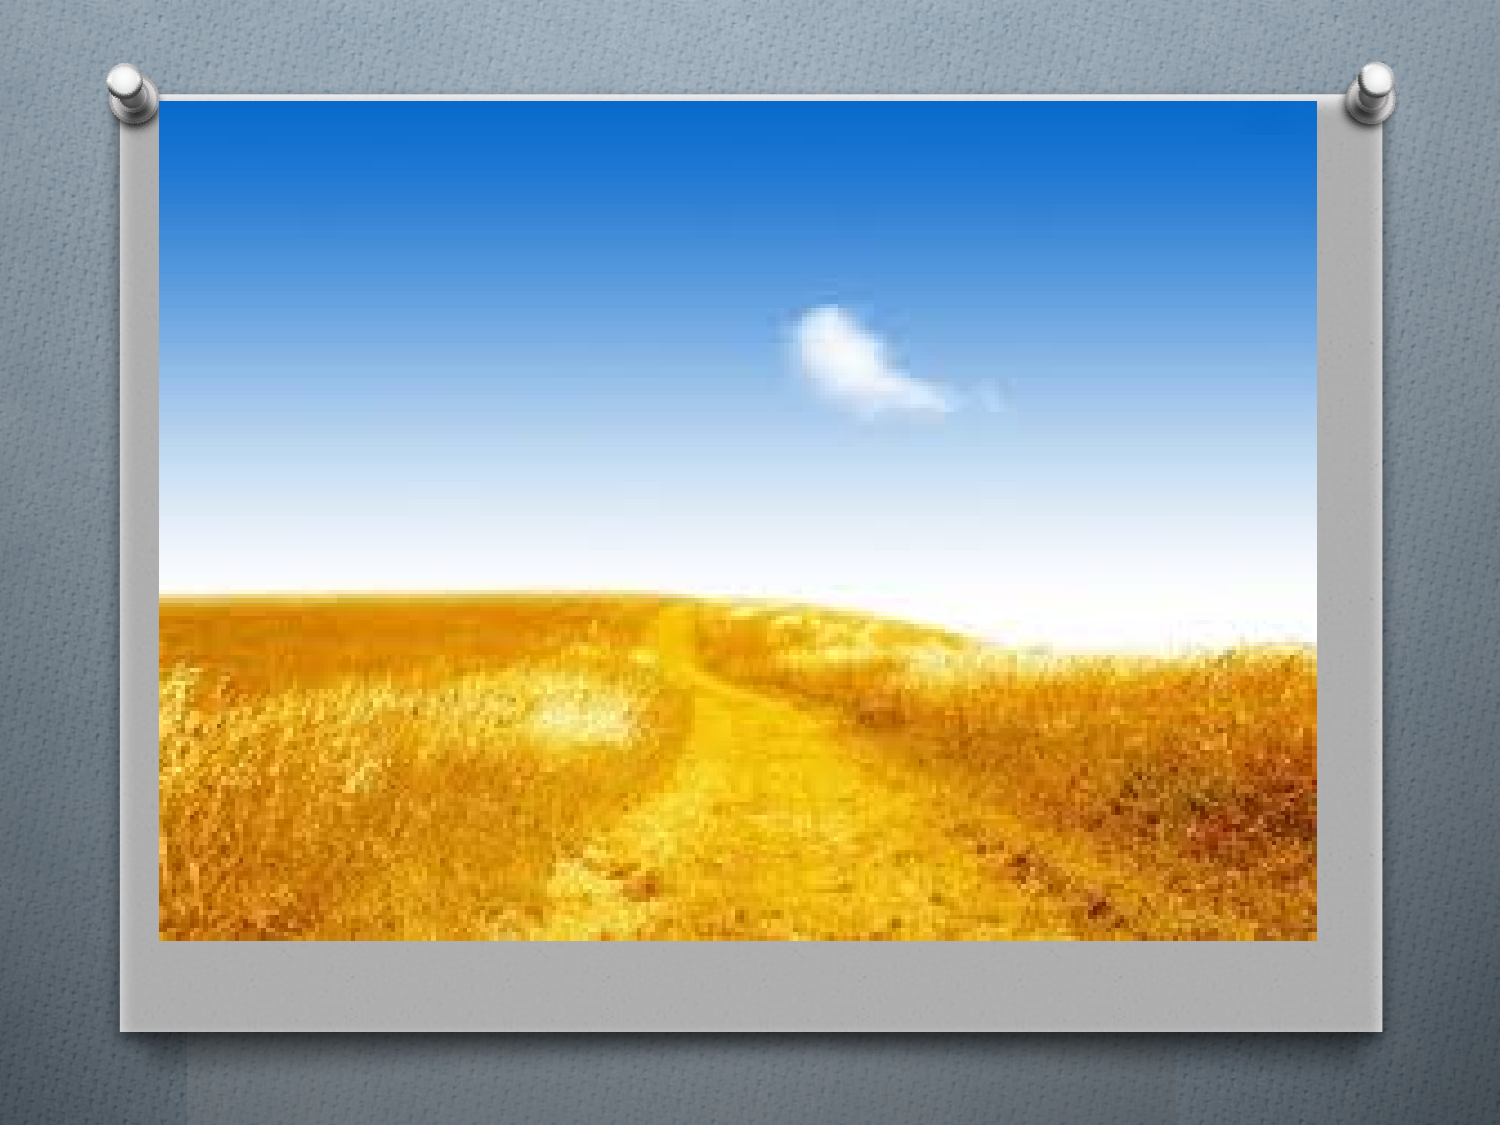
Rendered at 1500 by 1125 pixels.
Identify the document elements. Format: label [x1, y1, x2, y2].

list [159, 101, 1318, 941]
picture [1317, 35, 1439, 156]
picture [75, 29, 198, 153]
